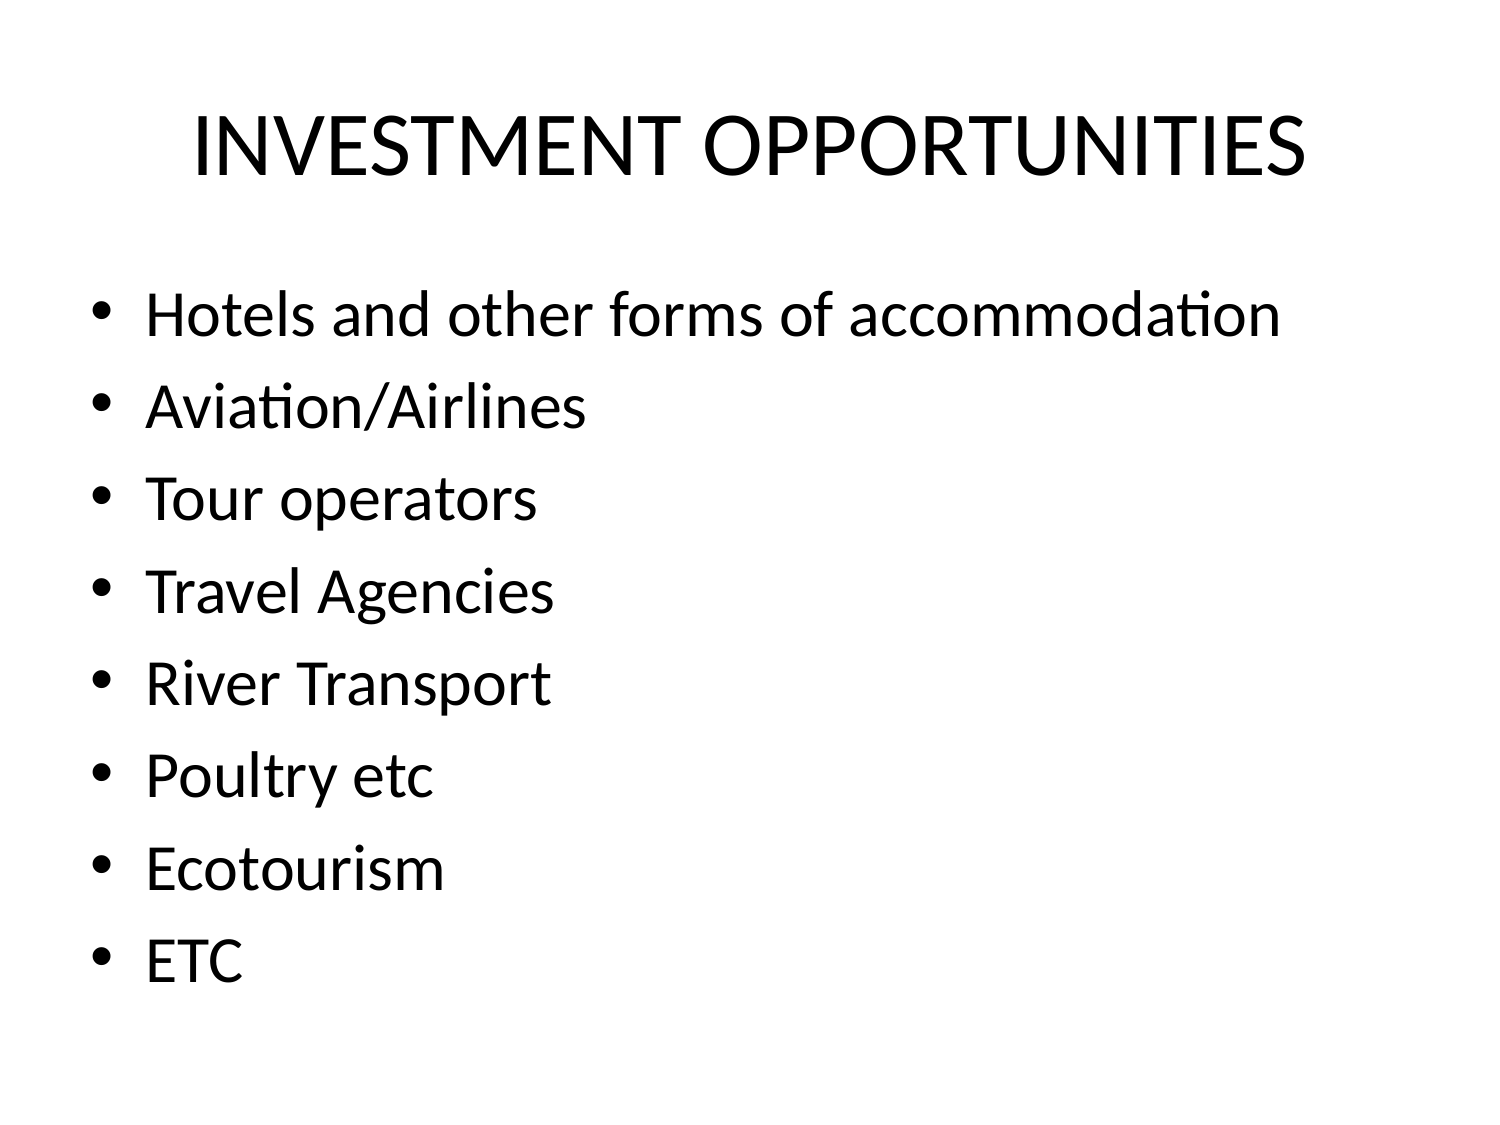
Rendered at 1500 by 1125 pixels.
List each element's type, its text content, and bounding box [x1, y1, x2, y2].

list Hotels and other forms of accommodation Aviation/Airlines Tour operators Travel Agencies River Transport Poultry etc Ecotourism ETC [75, 262, 1425, 1005]
title INVESTMENT OPPORTUNITIES [75, 45, 1425, 233]
